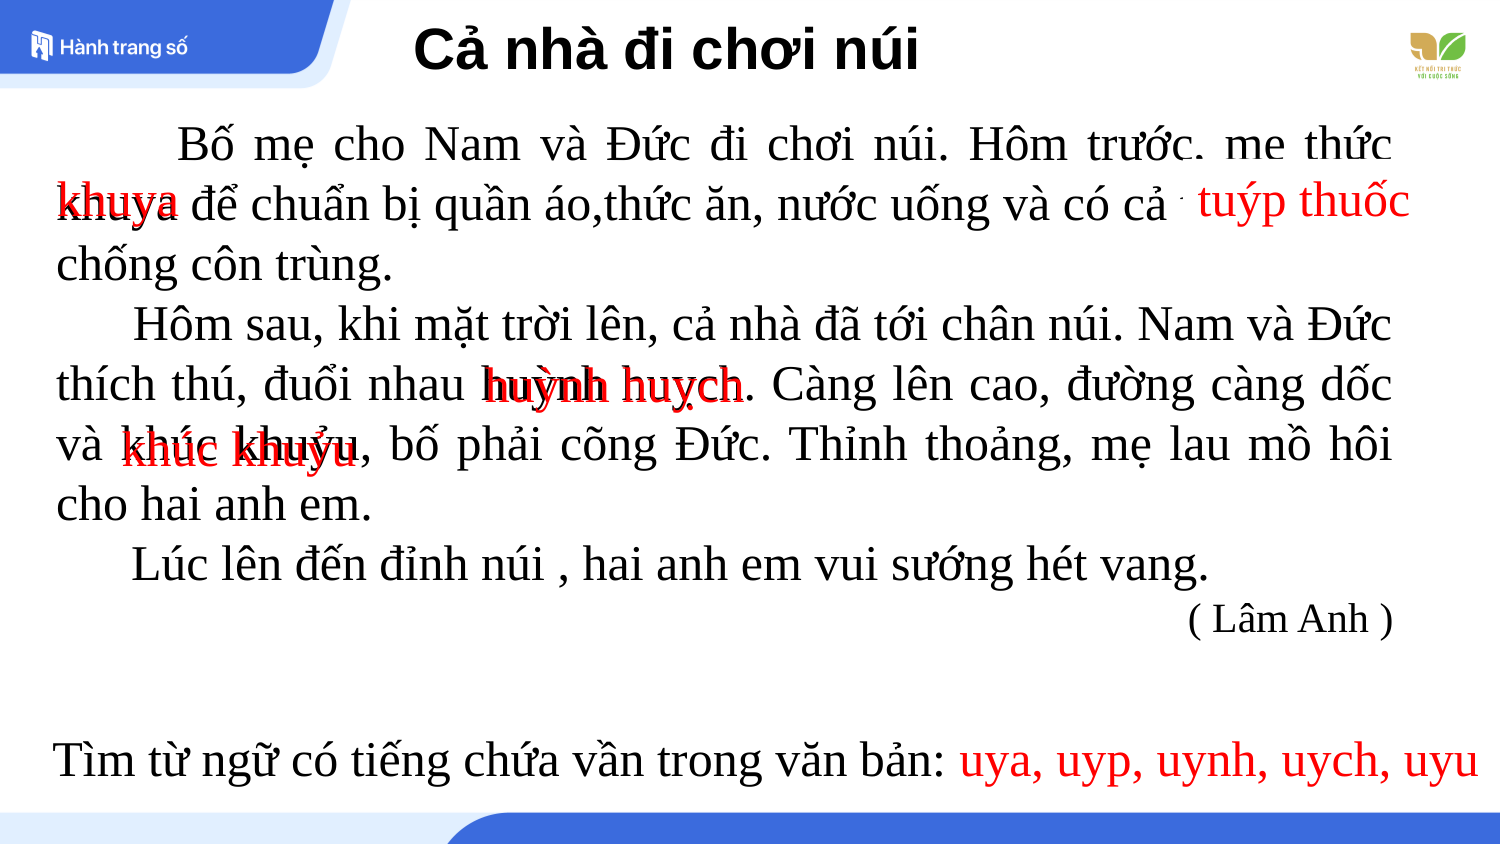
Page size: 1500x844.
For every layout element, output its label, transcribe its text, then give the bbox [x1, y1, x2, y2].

text_box khuya [42, 158, 195, 234]
text_box Tìm từ ngữ có tiếng chứa vần trong văn bản: uya, uyp, uynh, uych, uyu [37, 719, 1494, 794]
text_box tuýp thuốc [1182, 158, 1426, 234]
text_box Bố mẹ cho Nam và Đức đi chơi núi. Hôm trước, mẹ thức khuya để chuẩn bị quần áo,thức ăn, nước uống và có cả tuýp thuốc chống côn trùng. Hôm sau, khi mặt trời lên, cả nhà đã tới chân núi. Nam và Đức thích thú, đuổi nhau huỳnh huỵch. Càng lên cao, đường càng dốc và khúc khuỷu, bố phải cõng Đức. Thỉnh thoảng, mẹ lau mồ hôi cho hai anh em. Lúc lên đến đỉnh núi , hai anh em vui sướng hét vang. ( Lâm Anh ) [41, 103, 1409, 648]
text_box Cả nhà đi chơi núi [398, 4, 937, 89]
text_box huỳnh huỵch [469, 345, 760, 421]
picture [0, 0, 1500, 844]
text_box khúc khuỷu [106, 408, 382, 484]
